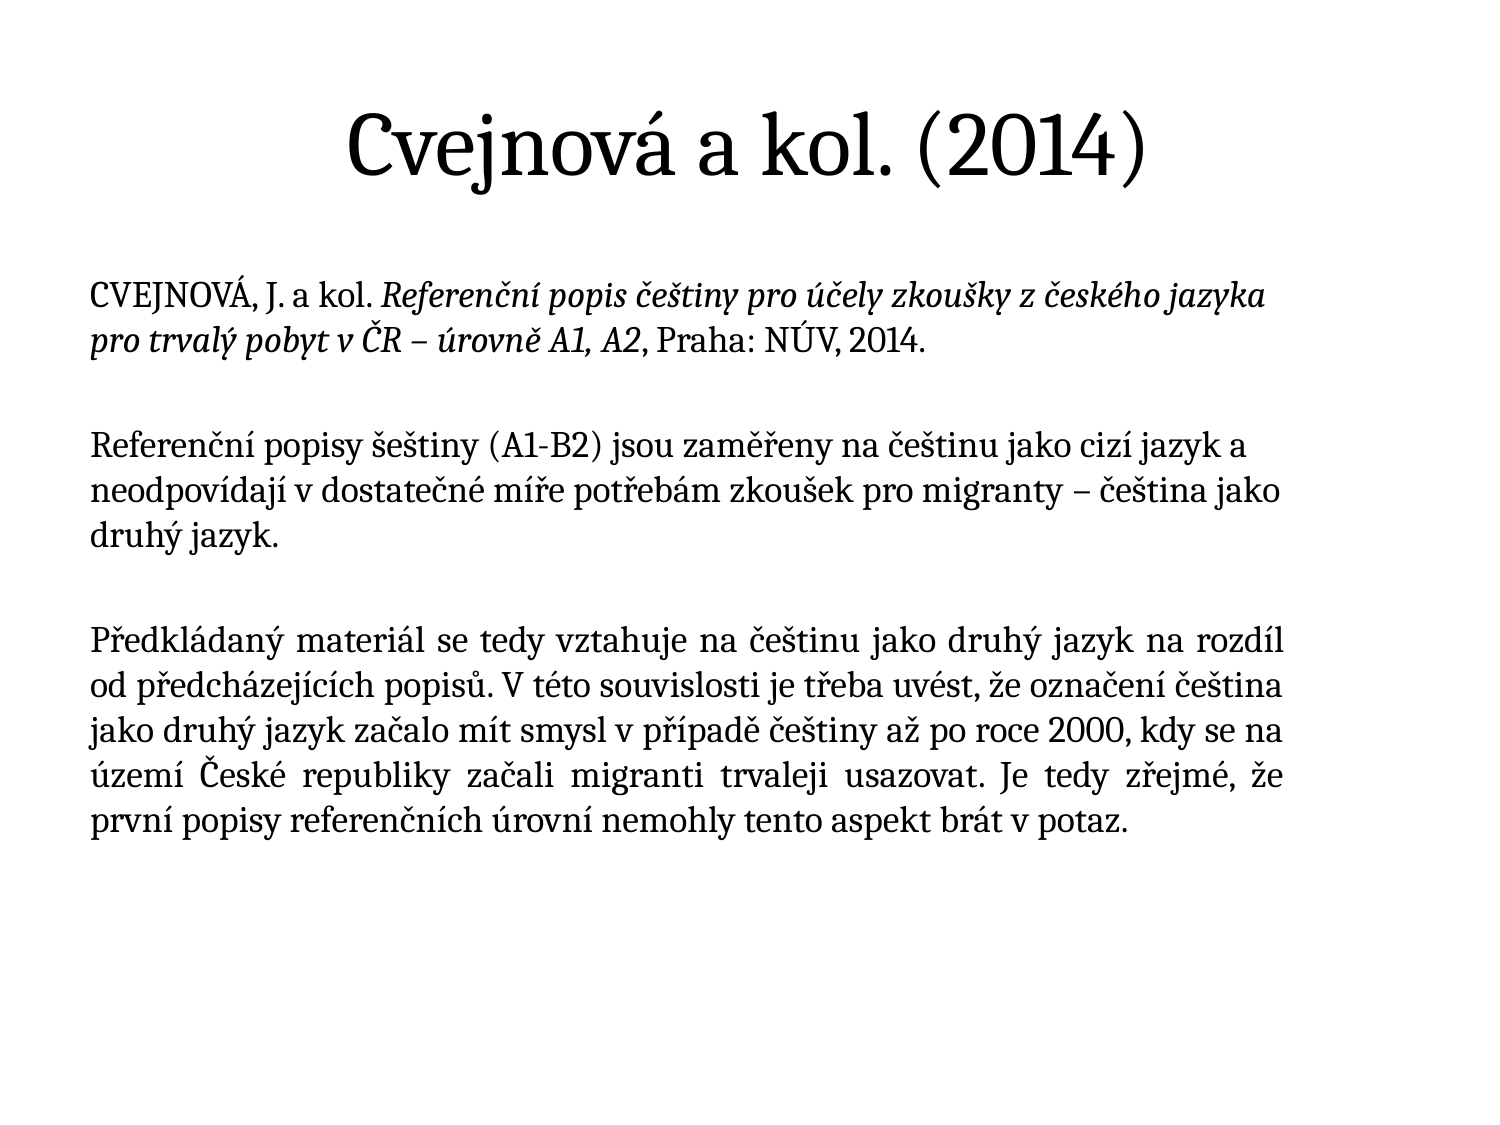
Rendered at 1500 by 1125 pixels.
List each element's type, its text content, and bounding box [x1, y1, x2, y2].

list CVEJNOVÁ, J. a kol. Referenční popis češtiny pro účely zkoušky z českého jazyka pro trvalý pobyt v ČR – úrovně A1, A2, Praha: NÚV, 2014. Referenční popisy šeštiny (A1-B2) jsou zaměřeny na češtinu jako cizí jazyk a neodpovídají v dostatečné míře potřebám zkoušek pro migranty – čeština jako druhý jazyk. Předkládaný materiál se tedy vztahuje na češtinu jako druhý jazyk na rozdíl od předcházejících popisů. V této souvislosti je třeba uvést, že označení čeština jako druhý jazyk začalo mít smysl v případě češtiny až po roce 2000, kdy se na území České republiky začali migranti trvaleji usazovat. Je tedy zřejmé, že první popisy referenčních úrovní nemohly tento aspekt brát v potaz. [75, 262, 1300, 1062]
title Cvejnová a kol. (2014) [75, 45, 1425, 233]
